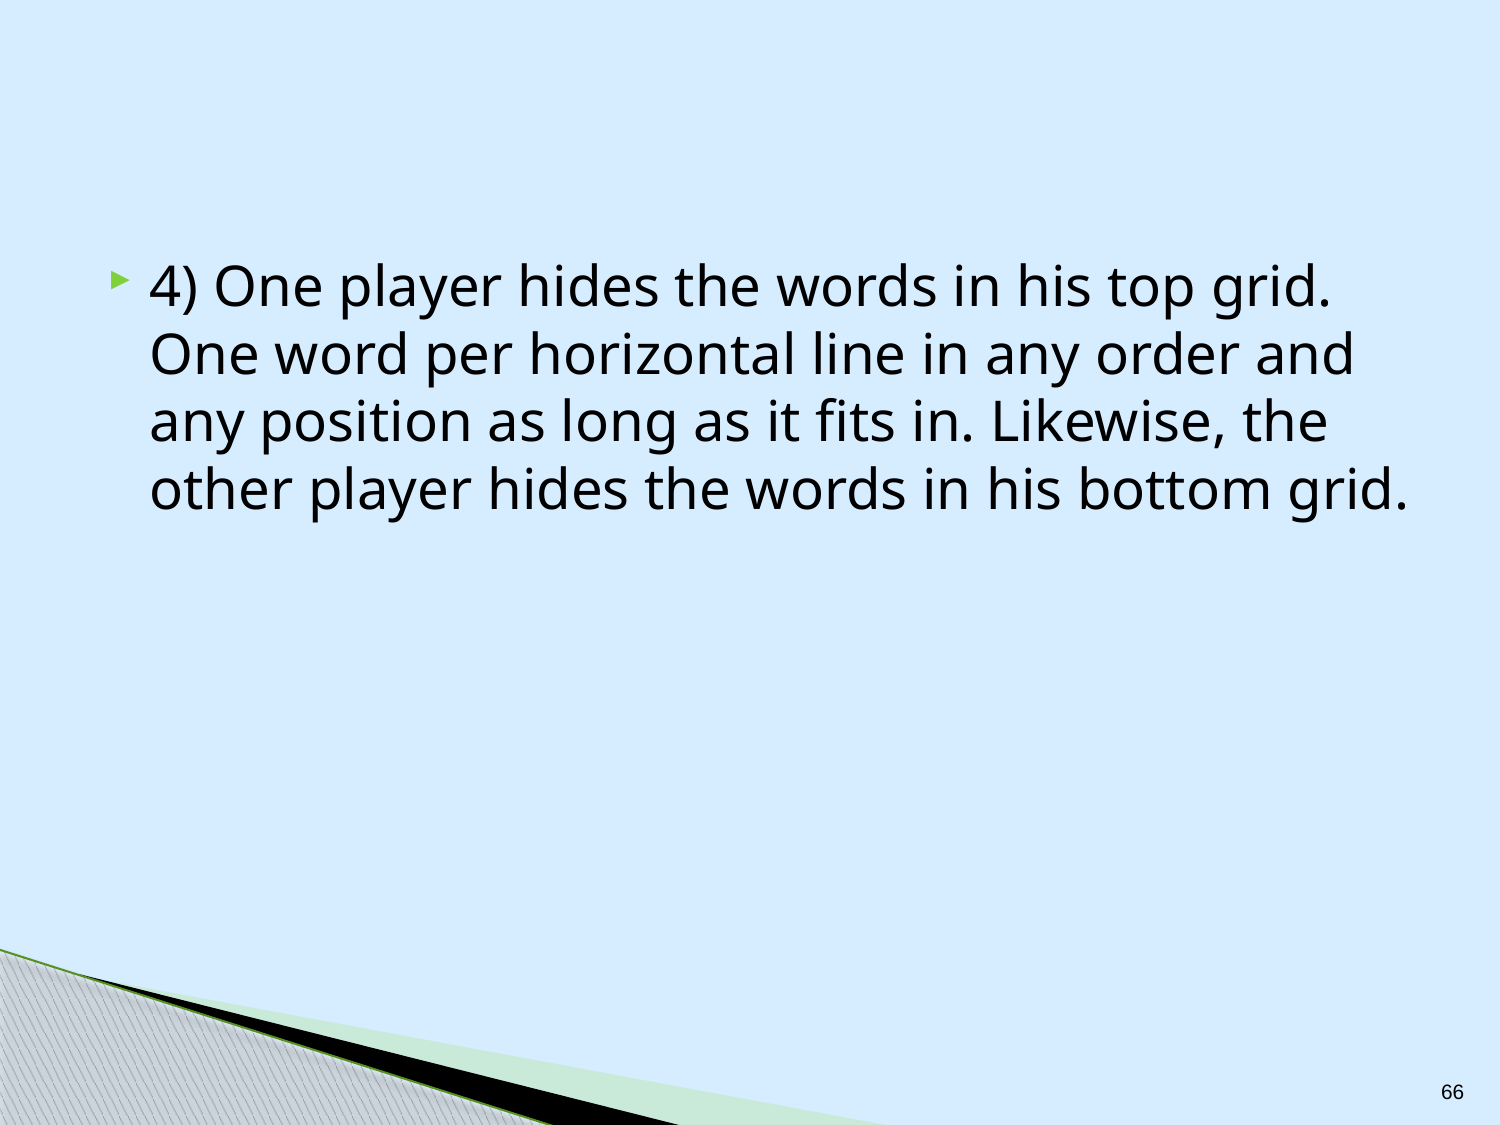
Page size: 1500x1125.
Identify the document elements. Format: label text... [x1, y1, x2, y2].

list 4) One player hides the words in his top grid. One word per horizontal line in any order and any position as long as it fits in. Likewise, the other player hides the words in his bottom grid. [74, 242, 1426, 986]
slide_number 66 [1418, 1051, 1479, 1112]
